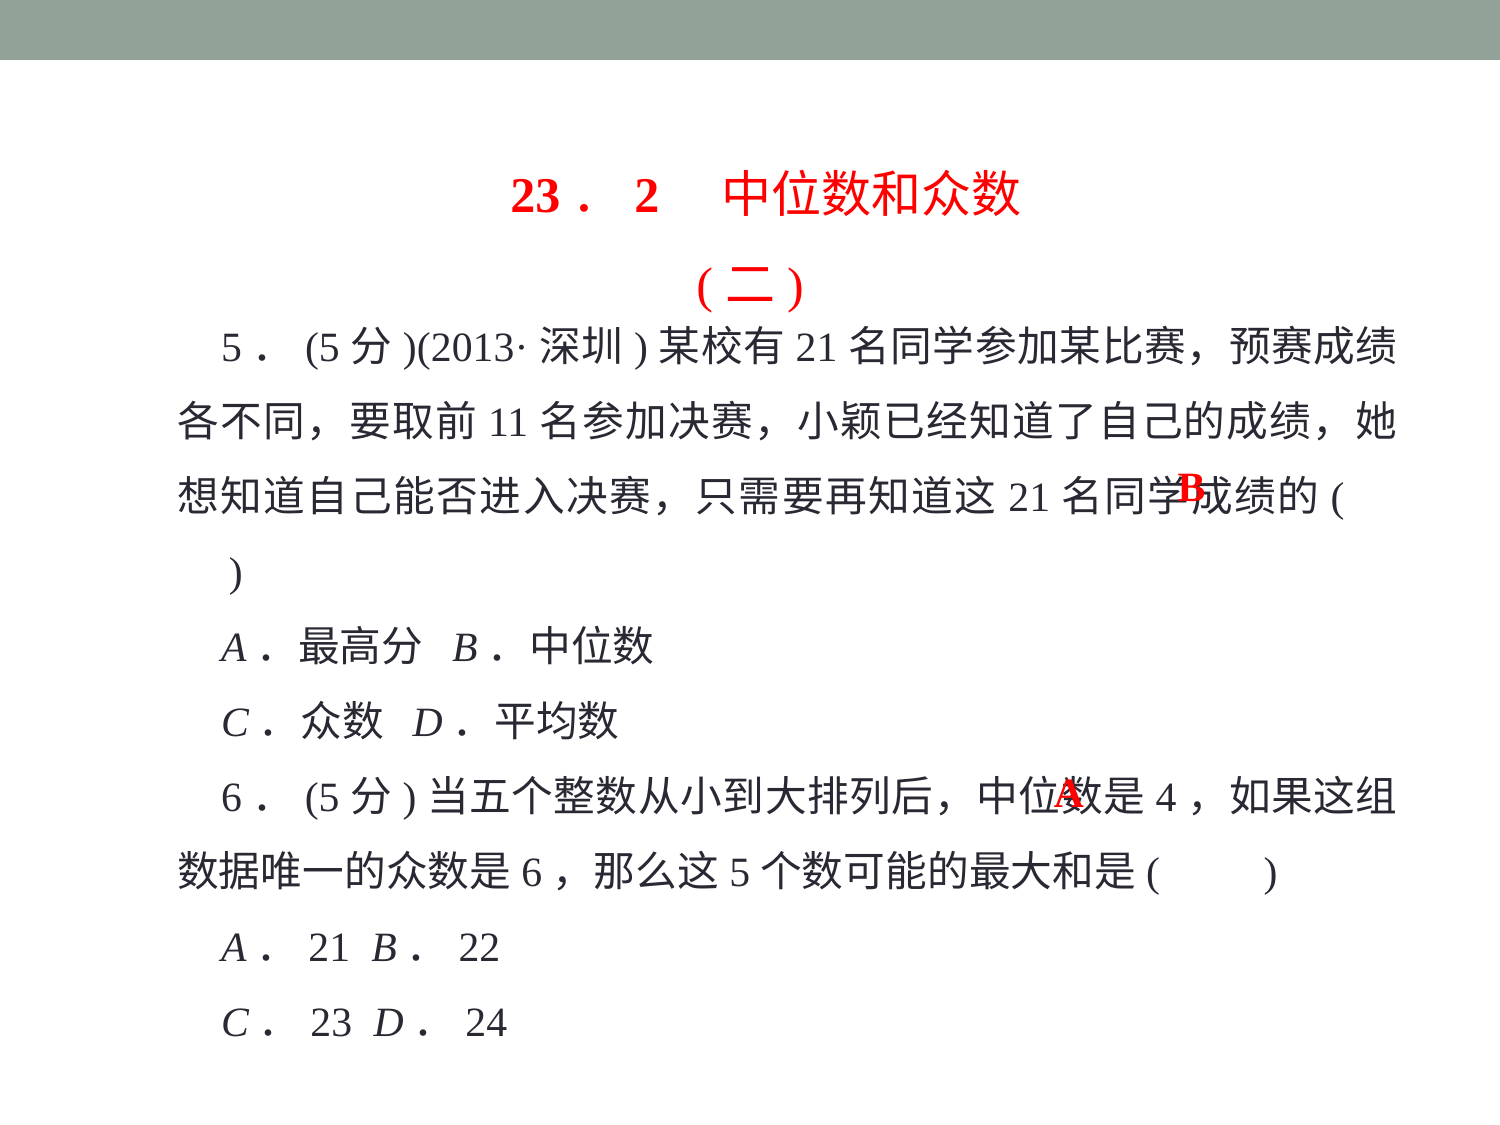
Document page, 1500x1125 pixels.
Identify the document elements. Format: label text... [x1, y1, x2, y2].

text_box A [1039, 758, 1100, 824]
text_box 5．(5分)(2013·深圳)某校有21名同学参加某比赛，预赛成绩各不同，要取前11名参加决赛，小颖已经知道了自己的成绩，她想知道自己能否进入决赛，只需要再知道这21名同学成绩的( ) A．最高分 B．中位数 C．众数 D．平均数 6．(5分)当五个整数从小到大排列后，中位数是4，如果这组数据唯一的众数是6，那么这5个数可能的最大和是( ) A．21 B．22 C．23 D．24 [162, 287, 1413, 1053]
text_box 23．2 中位数和众数(二) [420, 124, 1081, 230]
text_box B [1162, 452, 1221, 518]
